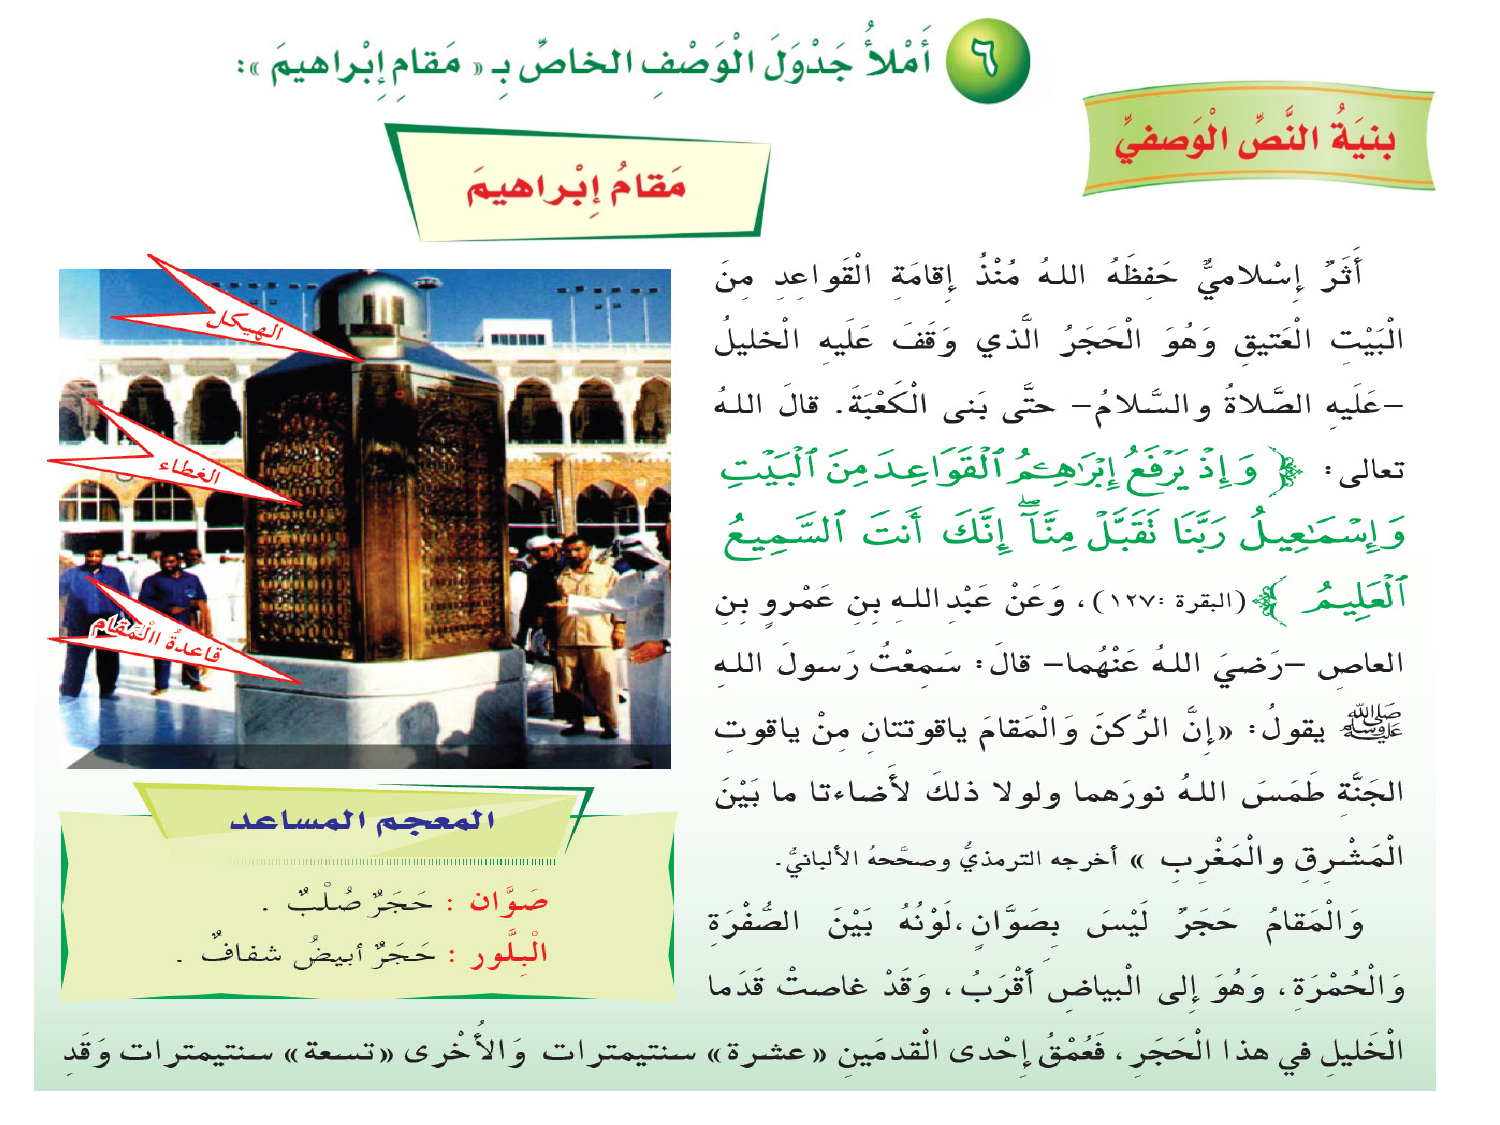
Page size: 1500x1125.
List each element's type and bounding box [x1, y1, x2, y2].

picture [1080, 78, 1436, 197]
picture [76, 17, 1058, 111]
picture [34, 121, 1436, 1091]
